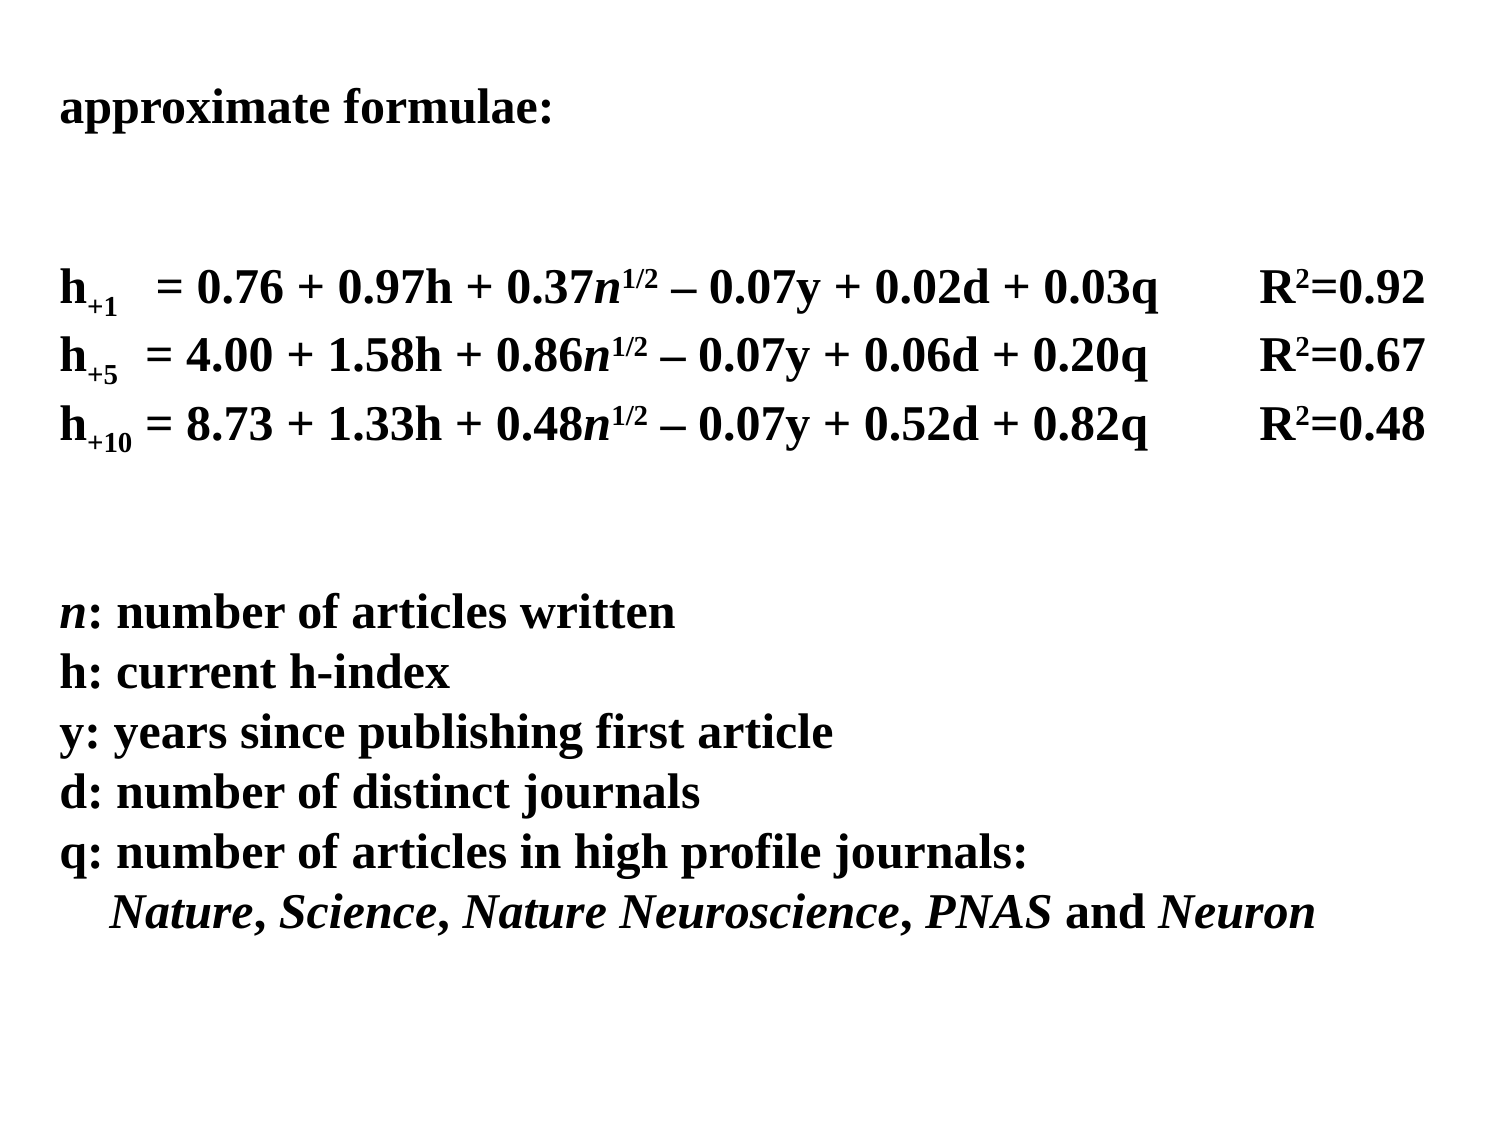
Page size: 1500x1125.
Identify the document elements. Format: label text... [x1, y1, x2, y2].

text_box approximate formulae: h+1 = 0.76 + 0.97h + 0.37n1/2 – 0.07y + 0.02d + 0.03q R2=0.92 h+5 = 4.00 + 1.58h + 0.86n1/2 – 0.07y + 0.06d + 0.20q R2=0.67 h+10 = 8.73 + 1.33h + 0.48n1/2 – 0.07y + 0.52d + 0.82q R2=0.48 n: number of articles written h: current h-index y: years since publishing first article d: number of distinct journals q: number of articles in high profile journals: Nature, Science, Nature Neuroscience, PNAS and Neuron [44, 66, 1447, 946]
